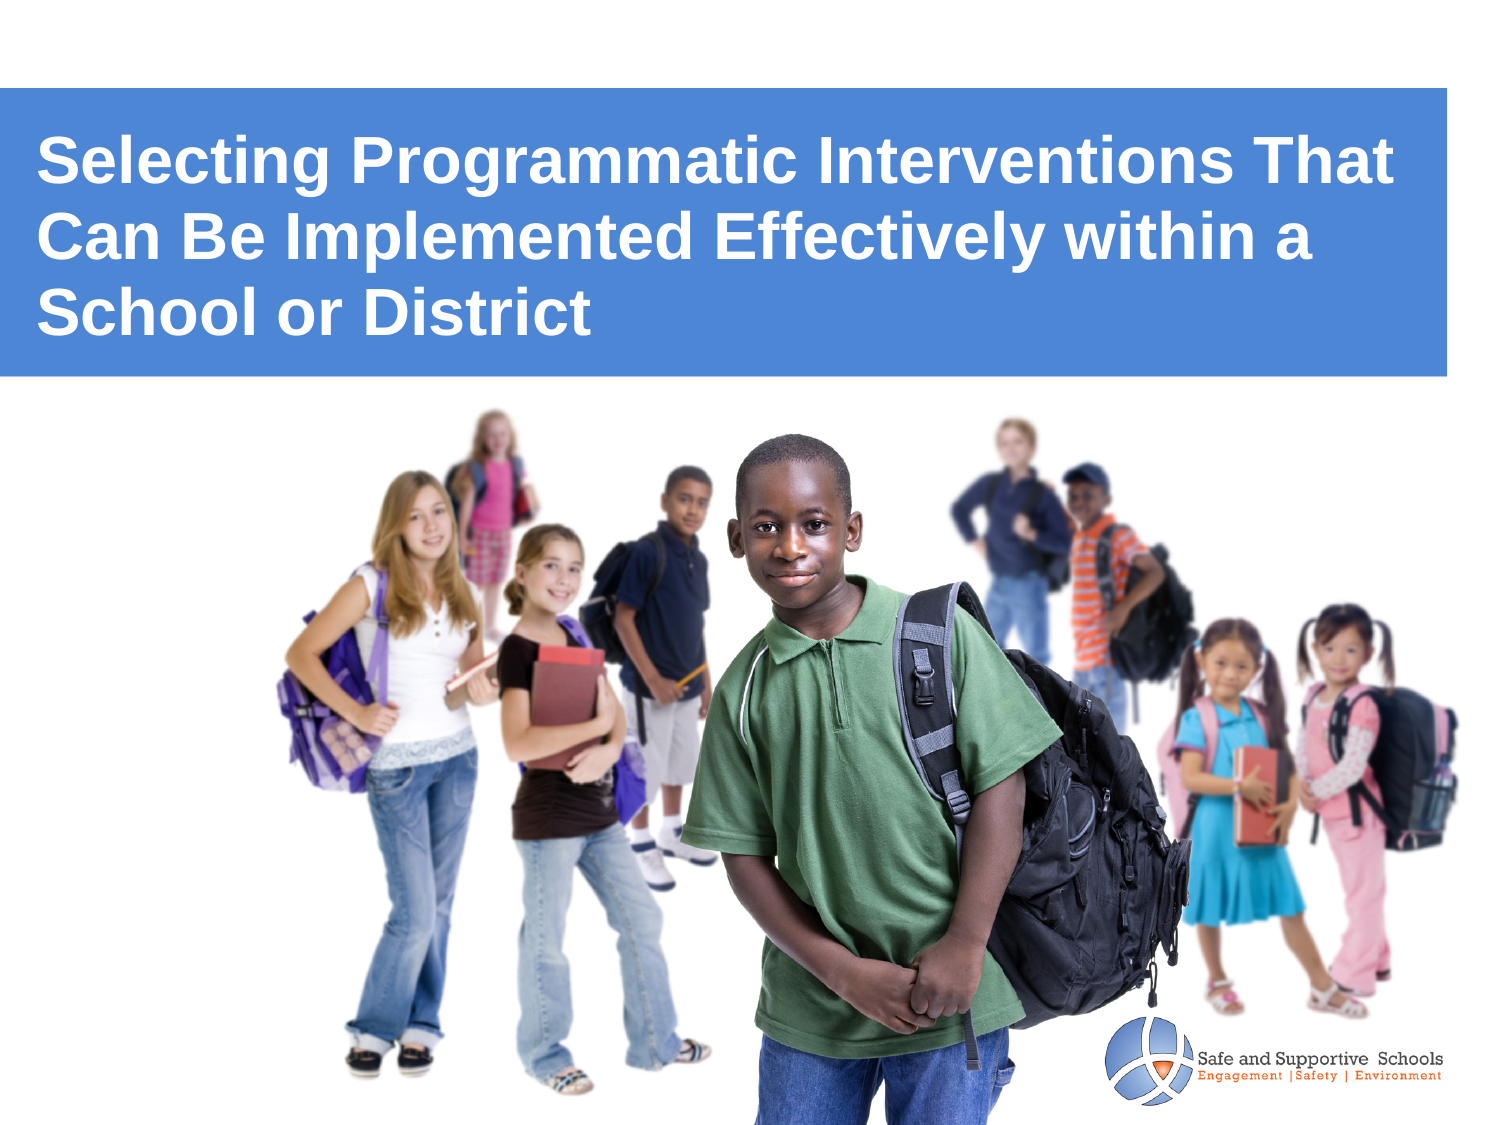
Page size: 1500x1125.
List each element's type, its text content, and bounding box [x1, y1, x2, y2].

picture [0, 0, 1500, 1125]
title Selecting Programmatic Interventions That Can Be Implemented Effectively within a School or District [36, 115, 1425, 274]
